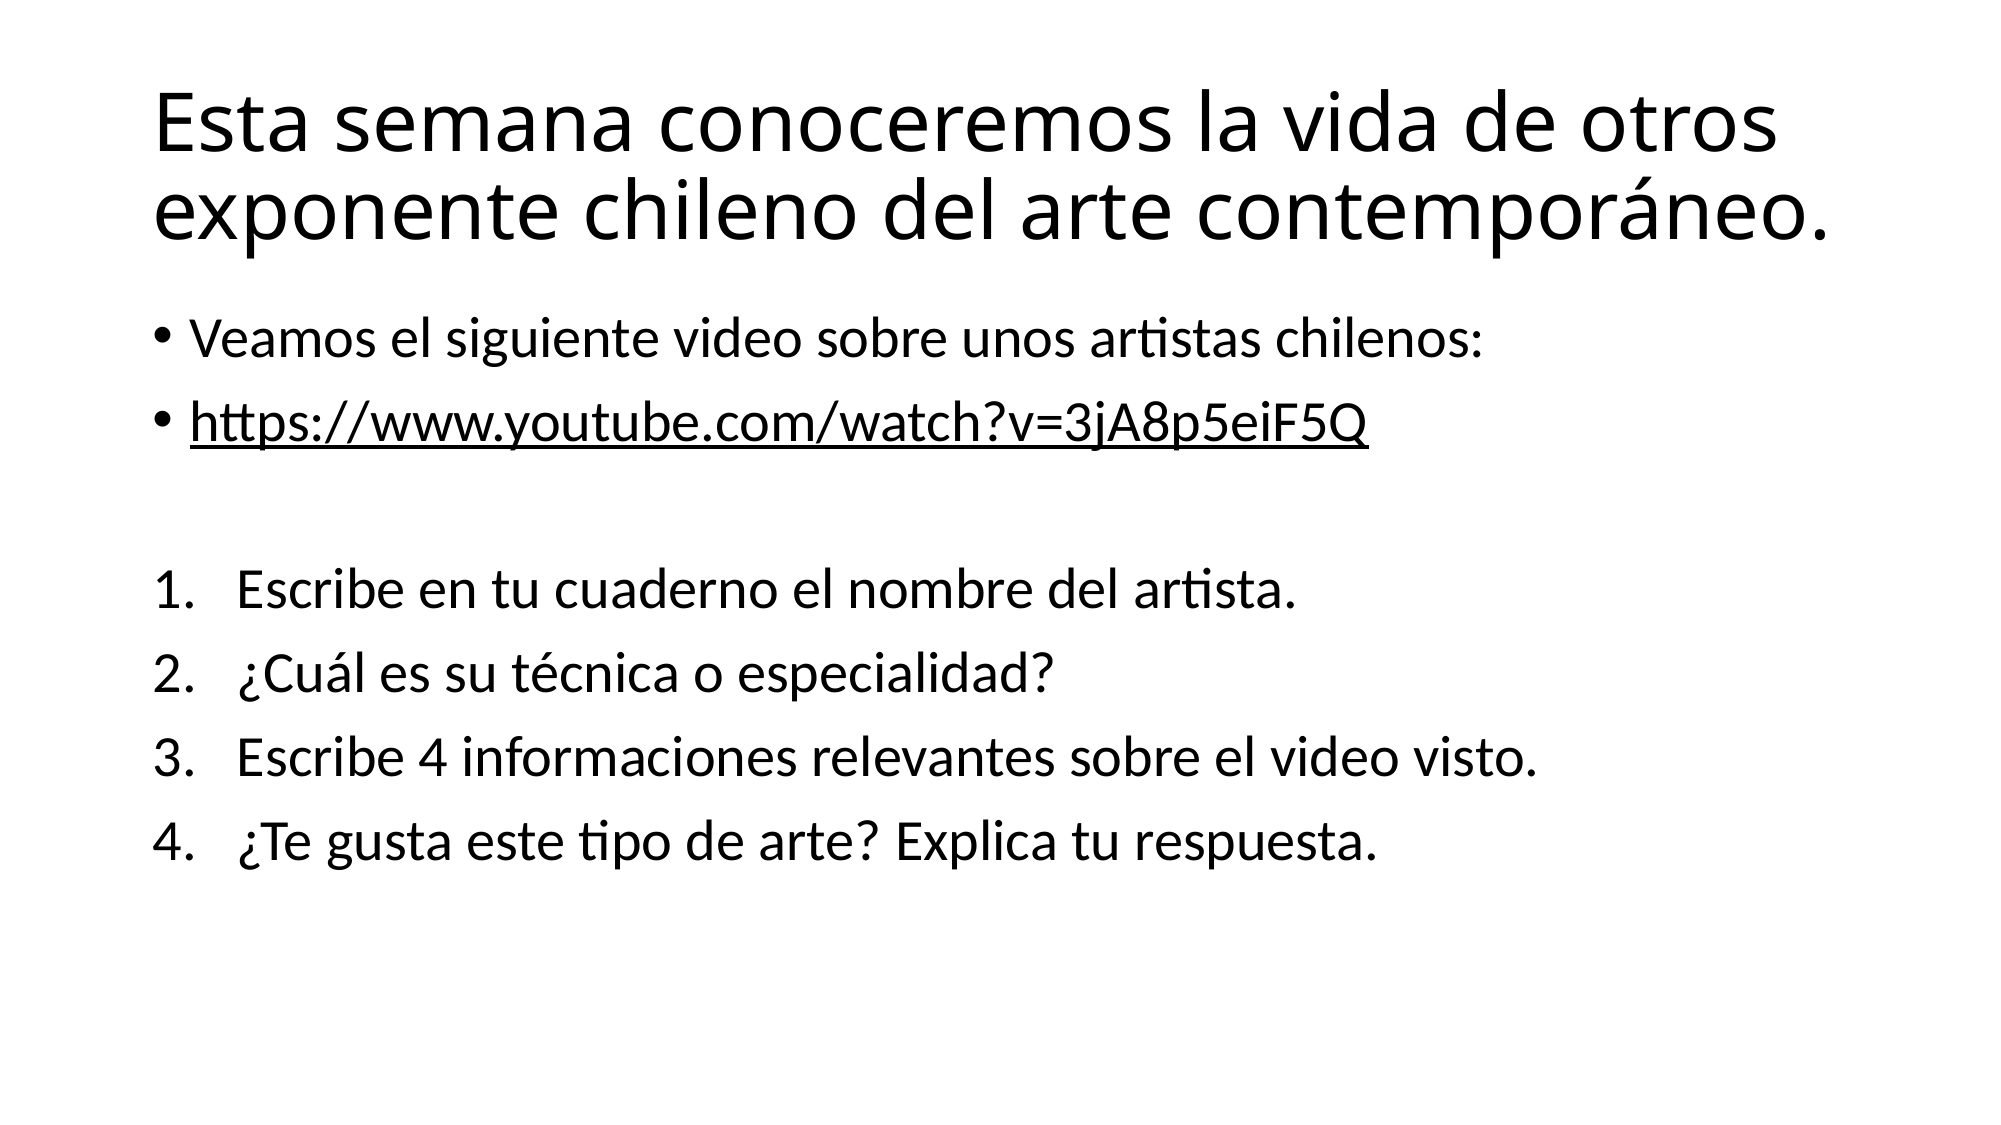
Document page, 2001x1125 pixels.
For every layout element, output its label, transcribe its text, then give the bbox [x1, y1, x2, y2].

list Veamos el siguiente video sobre unos artistas chilenos: https://www.youtube.com/watch?v=3jA8p5eiF5Q Escribe en tu cuaderno el nombre del artista. ¿Cuál es su técnica o especialidad? Escribe 4 informaciones relevantes sobre el video visto. ¿Te gusta este tipo de arte? Explica tu respuesta. [137, 299, 1863, 1014]
title Esta semana conoceremos la vida de otros exponente chileno del arte contemporáneo. [137, 59, 1863, 278]
